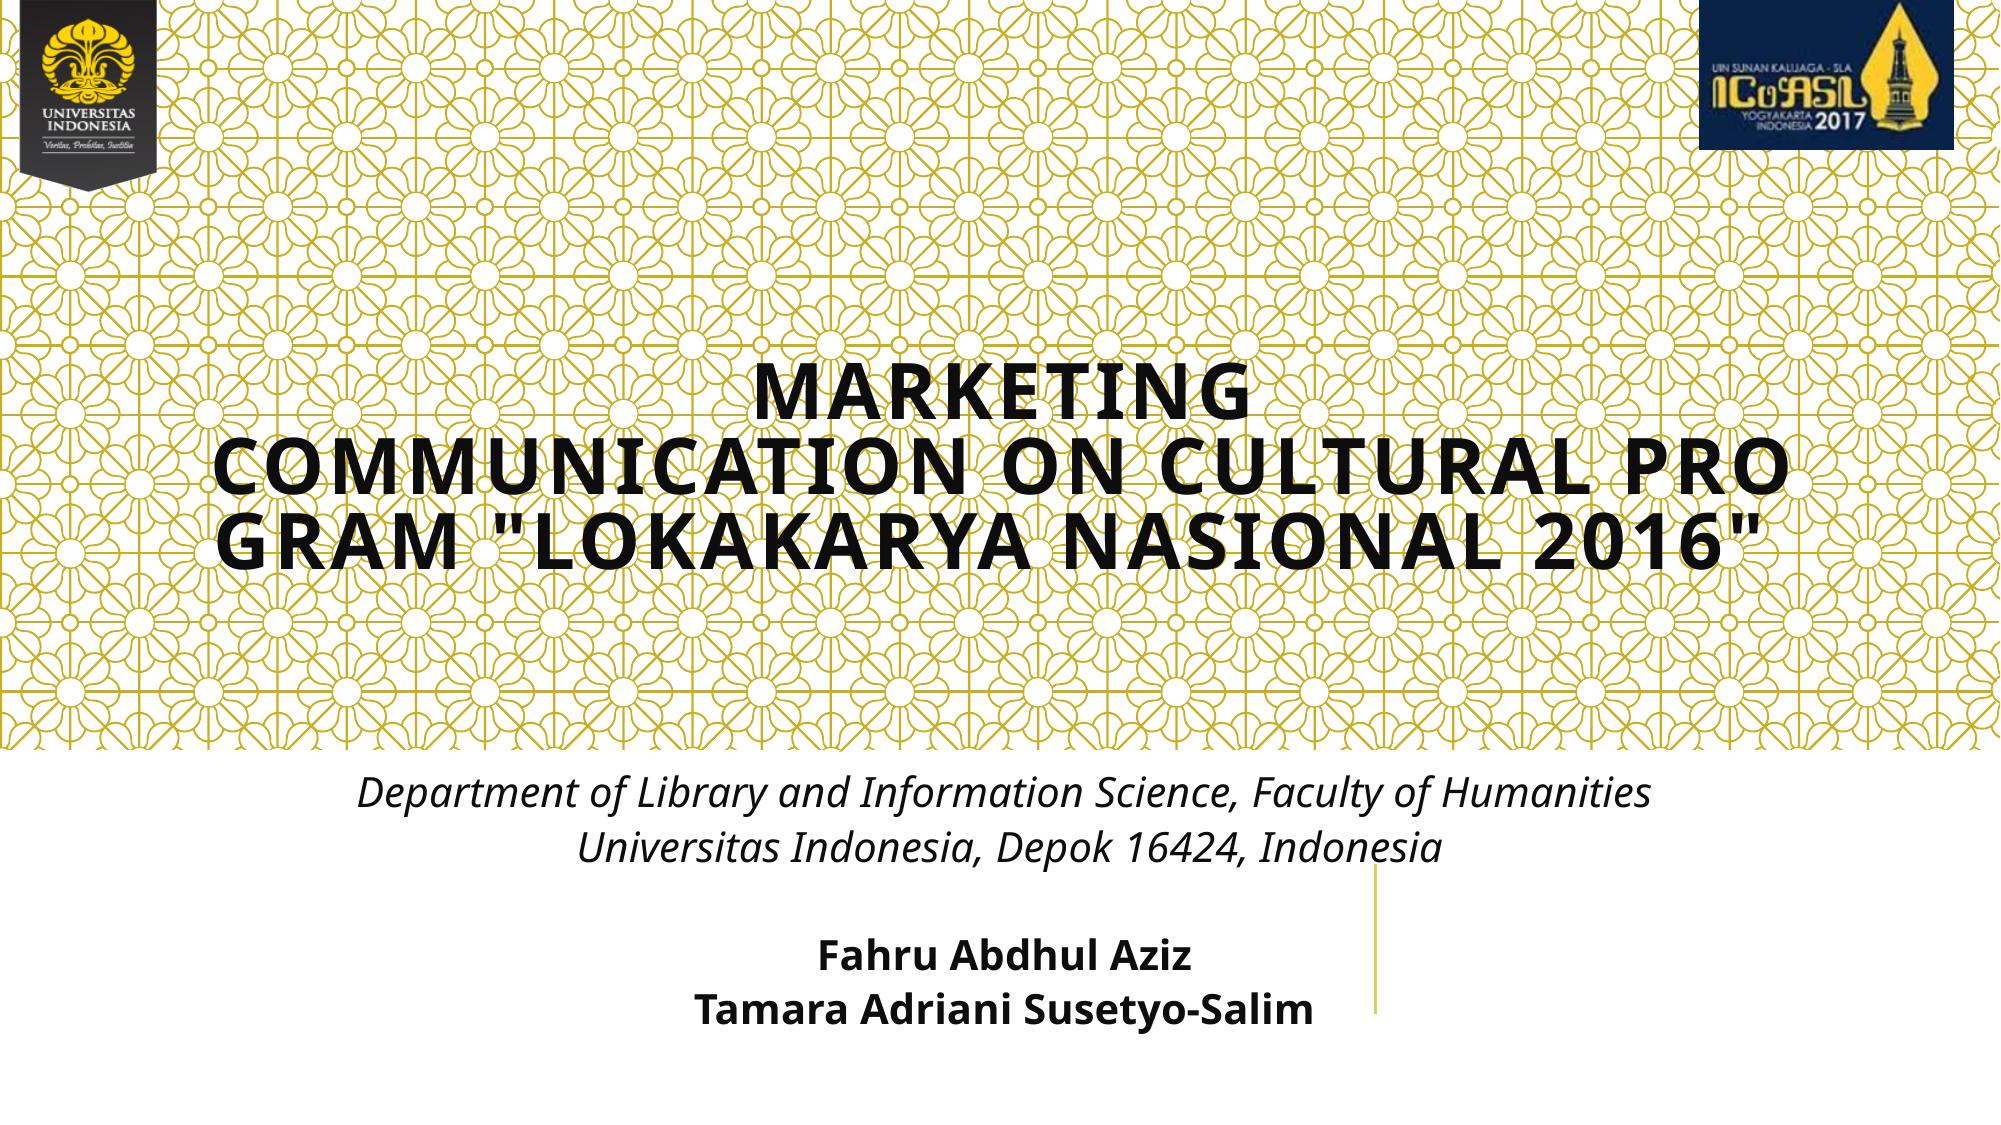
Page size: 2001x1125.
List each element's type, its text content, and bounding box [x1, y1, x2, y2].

picture [19, 0, 169, 206]
picture [1699, 0, 1954, 151]
title Marketing Communication on Cultural Program "Lokakarya Nasional 2016" [192, 322, 1818, 715]
subtitle Department of Library and Information Science, Faculty of Humanities Universitas Indonesia, Depok 16424, Indonesia Fahru Abdhul Aziz Tamara Adriani Susetyo-Salim [254, 790, 1755, 1063]
